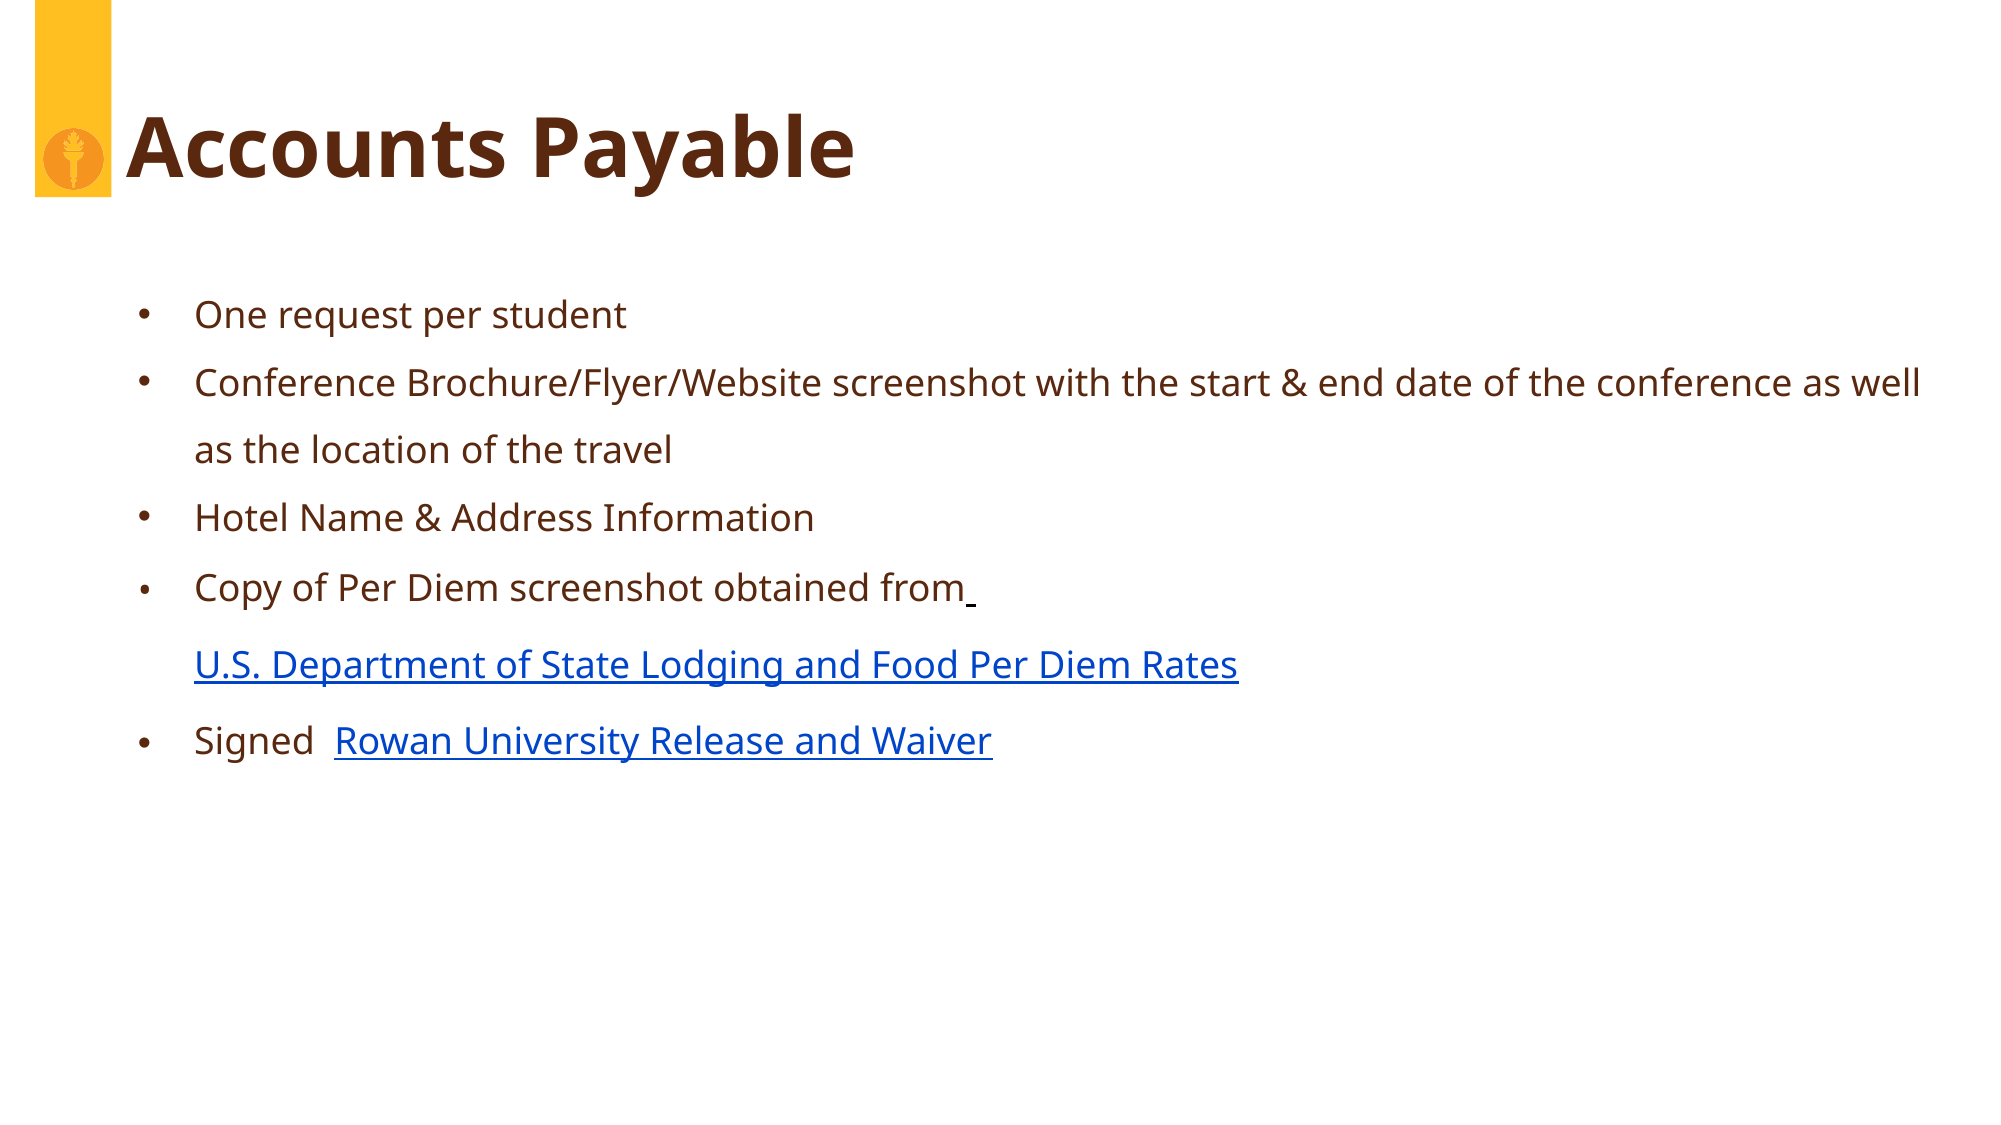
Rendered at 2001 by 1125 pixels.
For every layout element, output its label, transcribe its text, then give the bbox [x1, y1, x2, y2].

picture [43, 128, 104, 190]
title Accounts Payable [111, 25, 1981, 203]
list One request per student Conference Brochure/Flyer/Website screenshot with the start & end date of the conference as well as the location of the travel Hotel Name & Address Information Copy of Per Diem screenshot obtained from U.S. Department of State Lodging and Food Per Diem Rates Signed Rowan University Release and Waiver [111, 261, 1981, 1065]
